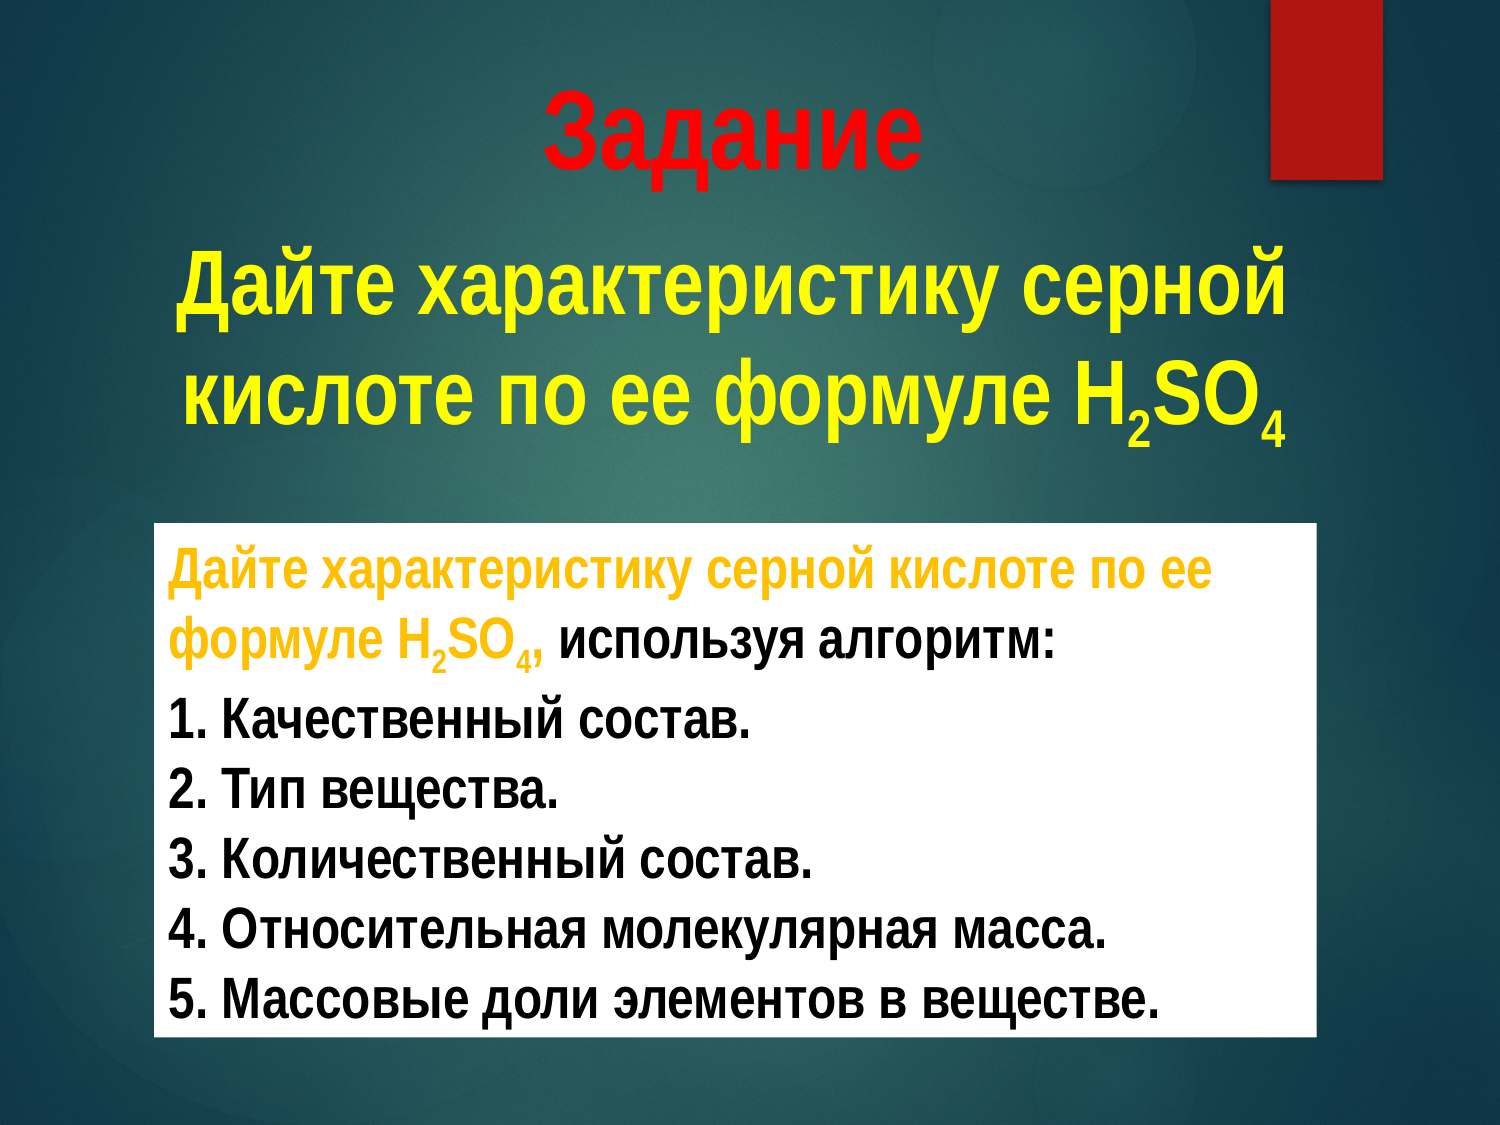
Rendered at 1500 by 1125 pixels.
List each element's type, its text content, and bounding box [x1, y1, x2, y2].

text_box Задание [527, 49, 940, 200]
text_box Дайте характеристику серной кислоте по ее формуле H2SO4 [64, 215, 1402, 466]
text_box Дайте характеристику серной кислоте по ее формуле H2SO4, используя алгоритм: 1. Качественный состав. 2. Тип вещества. 3. Количественный состав. 4. Относительная молекулярная масса. 5. Массовые доли элементов в веществе. [154, 523, 1317, 1038]
